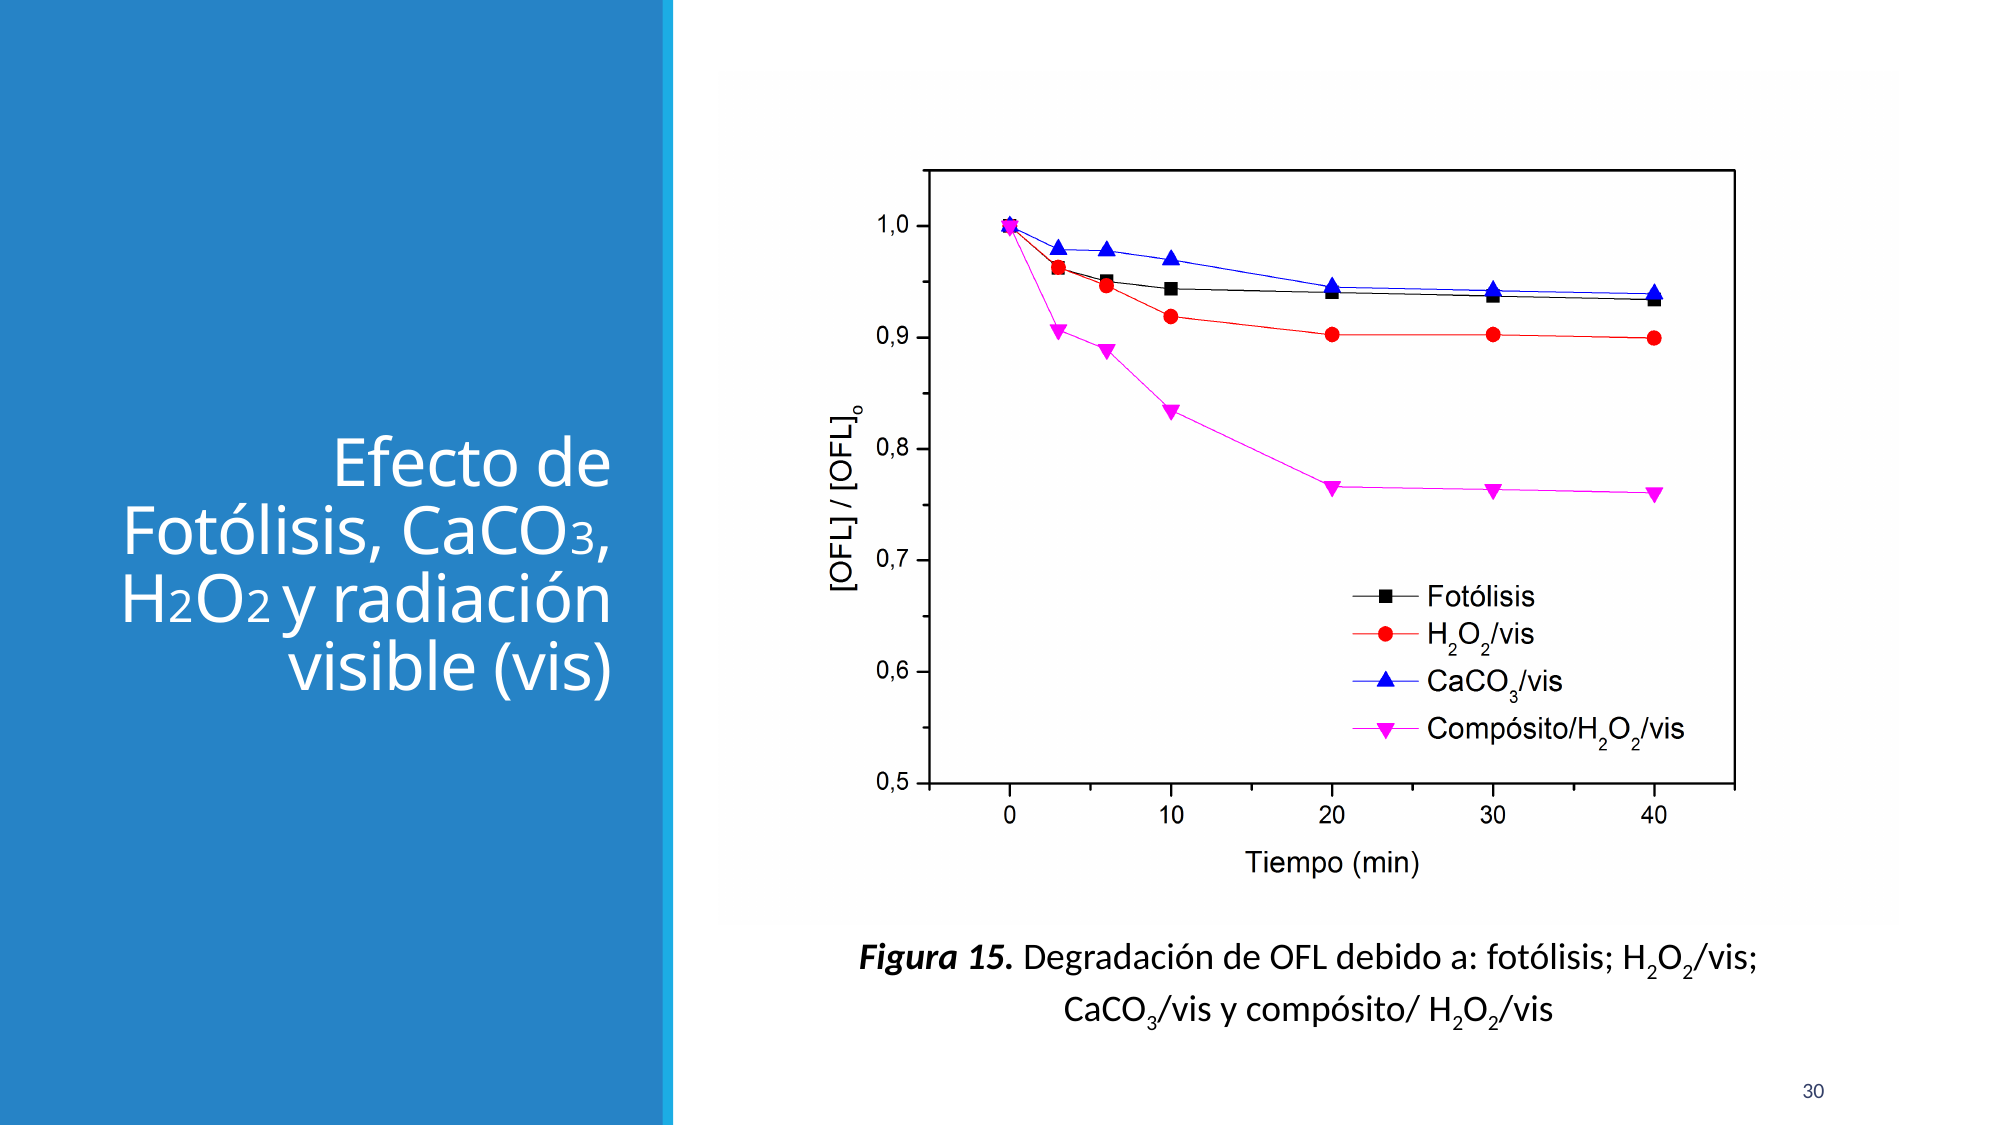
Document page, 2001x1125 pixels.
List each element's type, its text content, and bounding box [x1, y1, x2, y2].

title Efecto de Fotólisis, CaCO3, H2O2 y radiación visible (vis) [102, 418, 628, 712]
text_box Figura 15. Degradación de OFL debido a: fotólisis; H2O2/vis; CaCO3/vis y compósito/ H2O2/vis [808, 933, 1809, 1042]
slide_number 30 [1624, 1059, 1840, 1120]
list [717, 71, 1900, 926]
